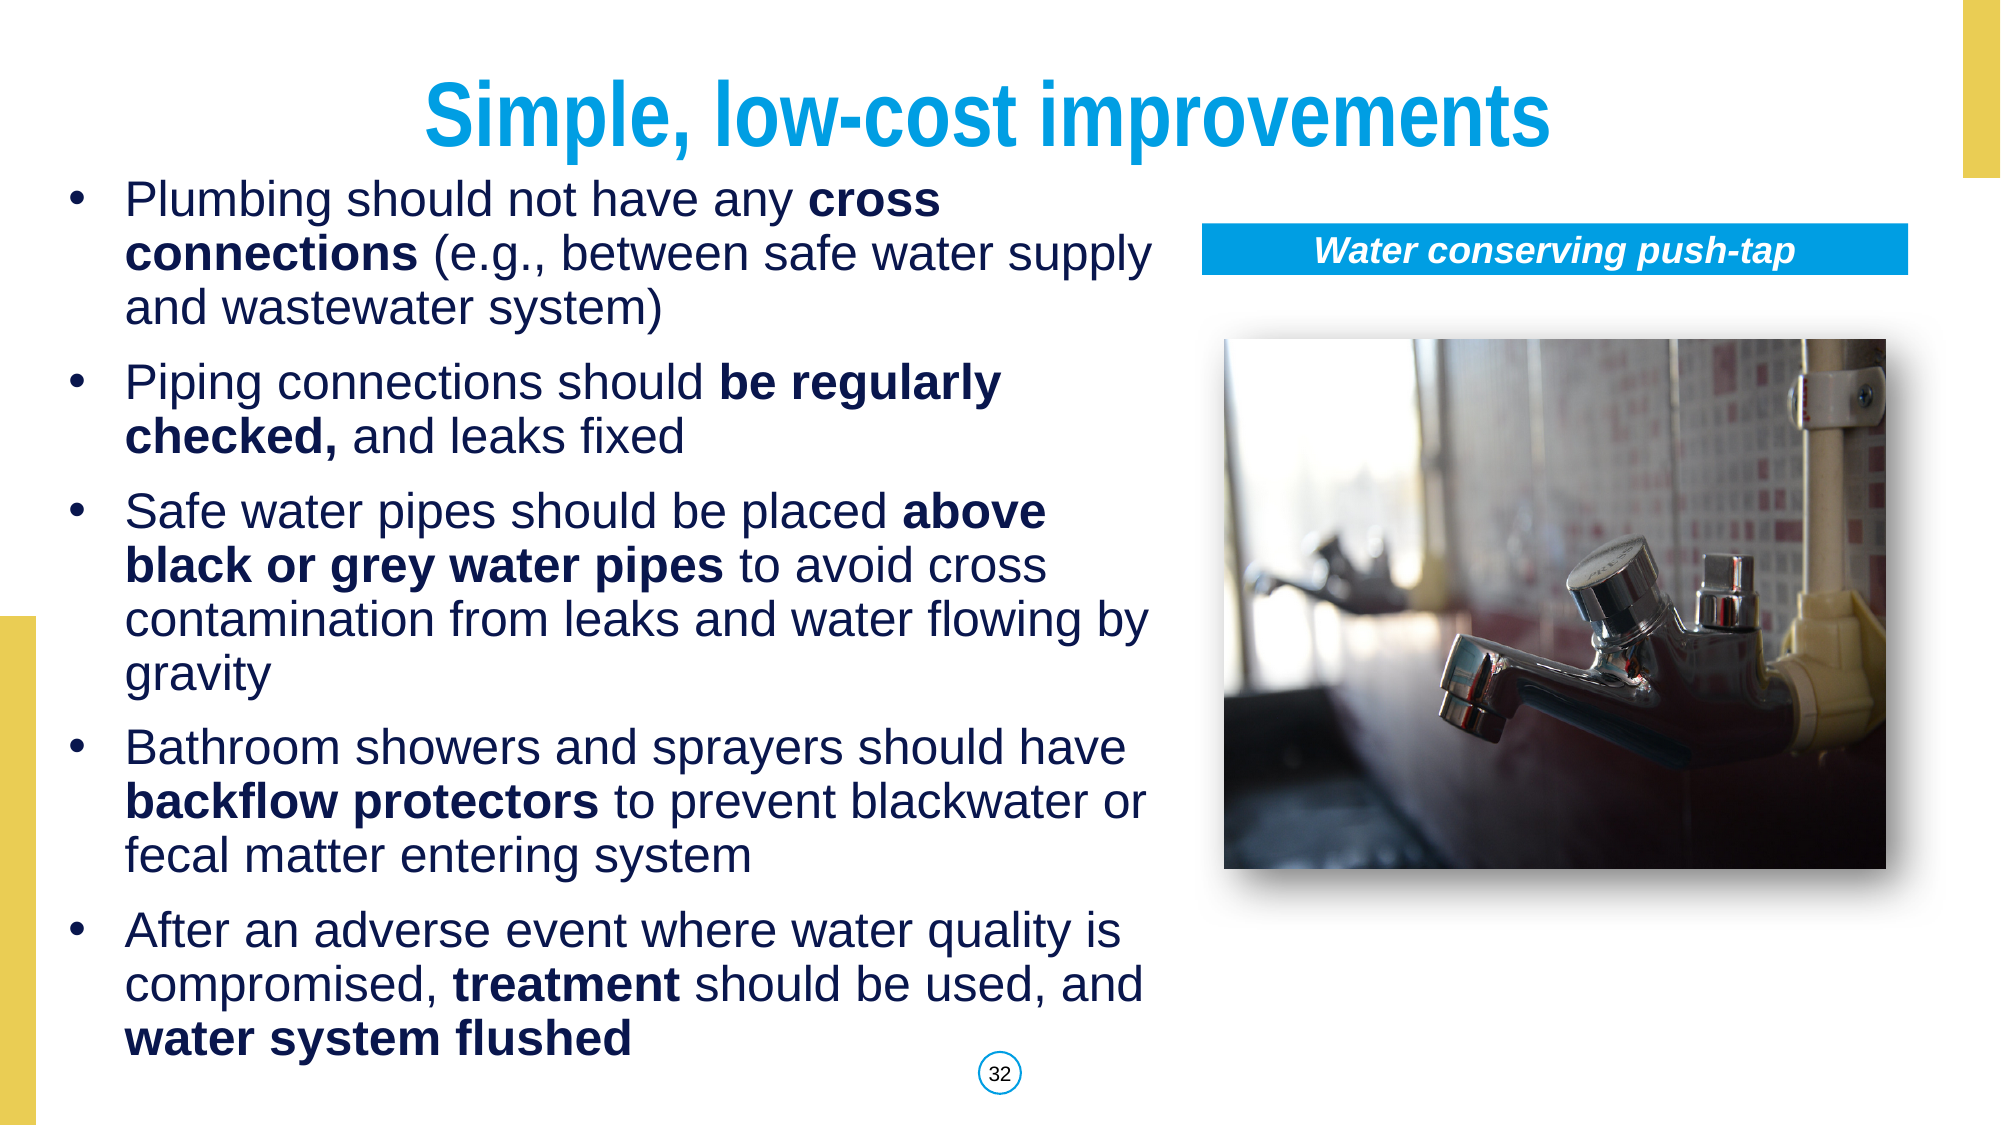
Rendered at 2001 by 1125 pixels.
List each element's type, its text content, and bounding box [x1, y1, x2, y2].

list Plumbing should not have any cross connections (e.g., between safe water supply and wastewater system) Piping connections should be regularly checked, and leaks fixed Safe water pipes should be placed above black or grey water pipes to avoid cross contamination from leaks and water flowing by gravity Bathroom showers and sprayers should have backflow protectors to prevent blackwater or fecal matter entering system After an adverse event where water quality is compromised, treatment should be used, and water system flushed [53, 165, 1203, 1042]
slide_number 32 [0, 1042, 2000, 1103]
picture [1224, 339, 1886, 870]
list Water conserving push-tap [1202, 223, 1909, 275]
text_box Simple, low-cost improvements [137, 59, 1863, 177]
